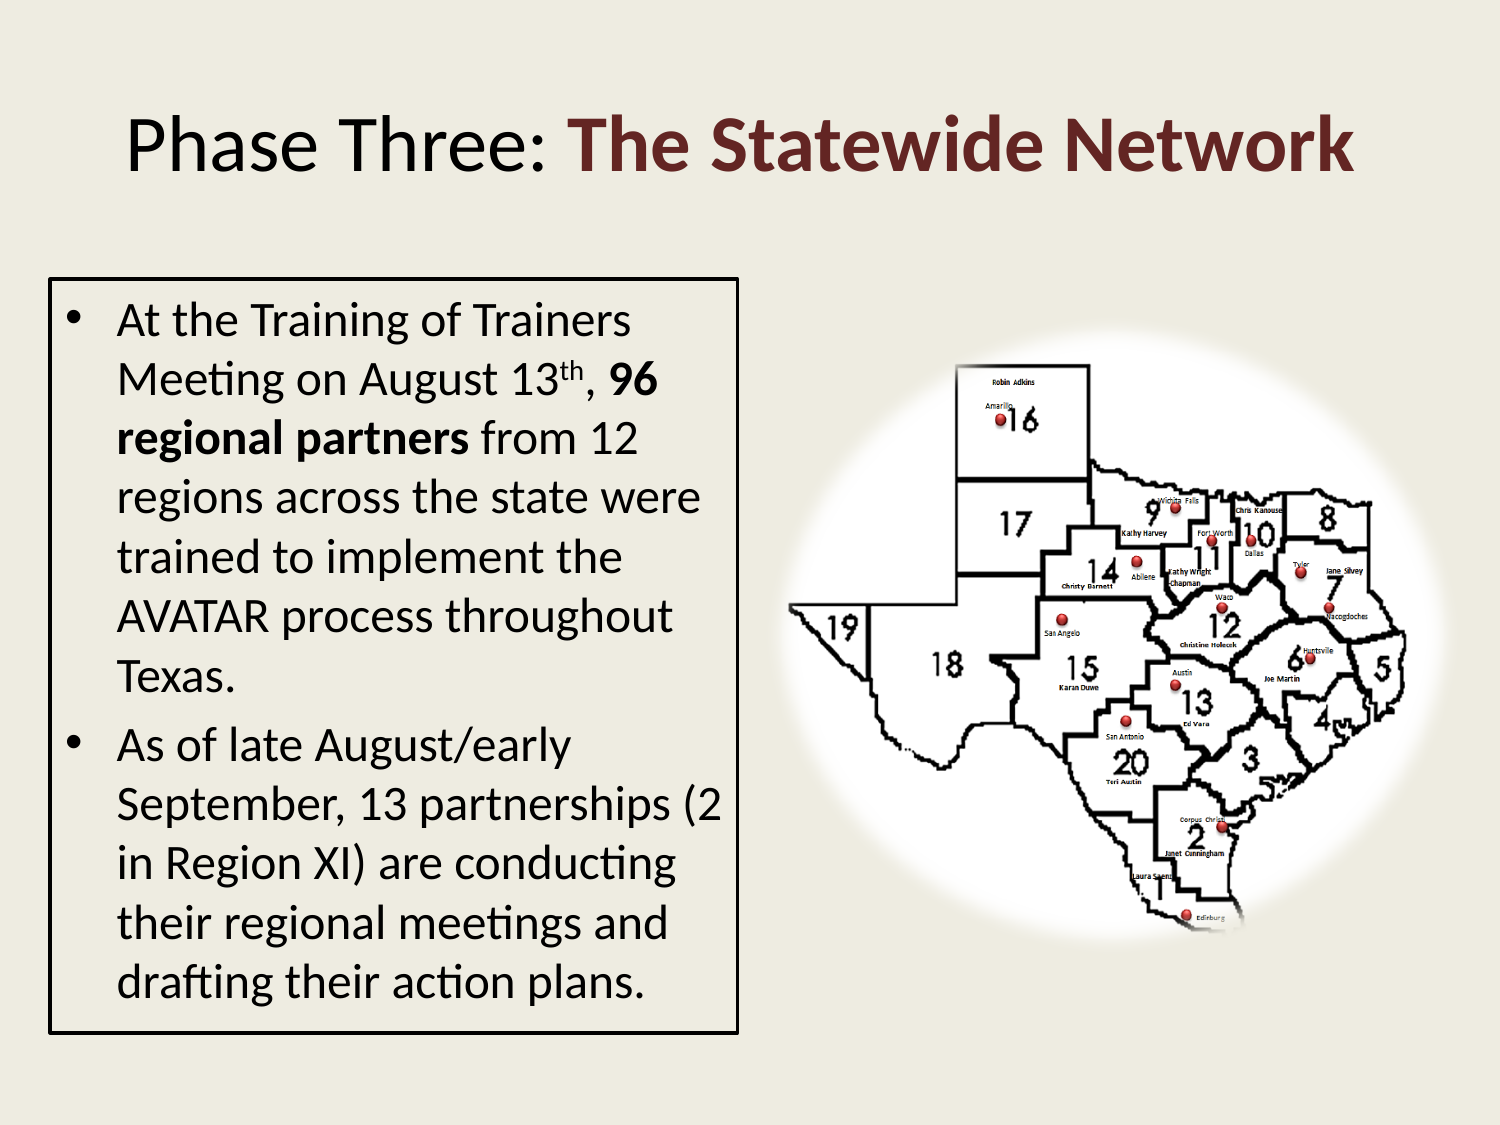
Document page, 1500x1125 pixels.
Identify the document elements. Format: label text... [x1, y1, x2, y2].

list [762, 312, 1463, 958]
title Phase Three: The Statewide Network [75, 45, 1425, 233]
text_box [374, 1003, 1050, 1065]
list At the Training of Trainers Meeting on August 13th, 96 regional partners from 12 regions across the state were trained to implement the AVATAR process throughout Texas. As of late August/early September, 13 partnerships (2 in Region XI) are conducting their regional meetings and drafting their action plans. [50, 278, 738, 1033]
